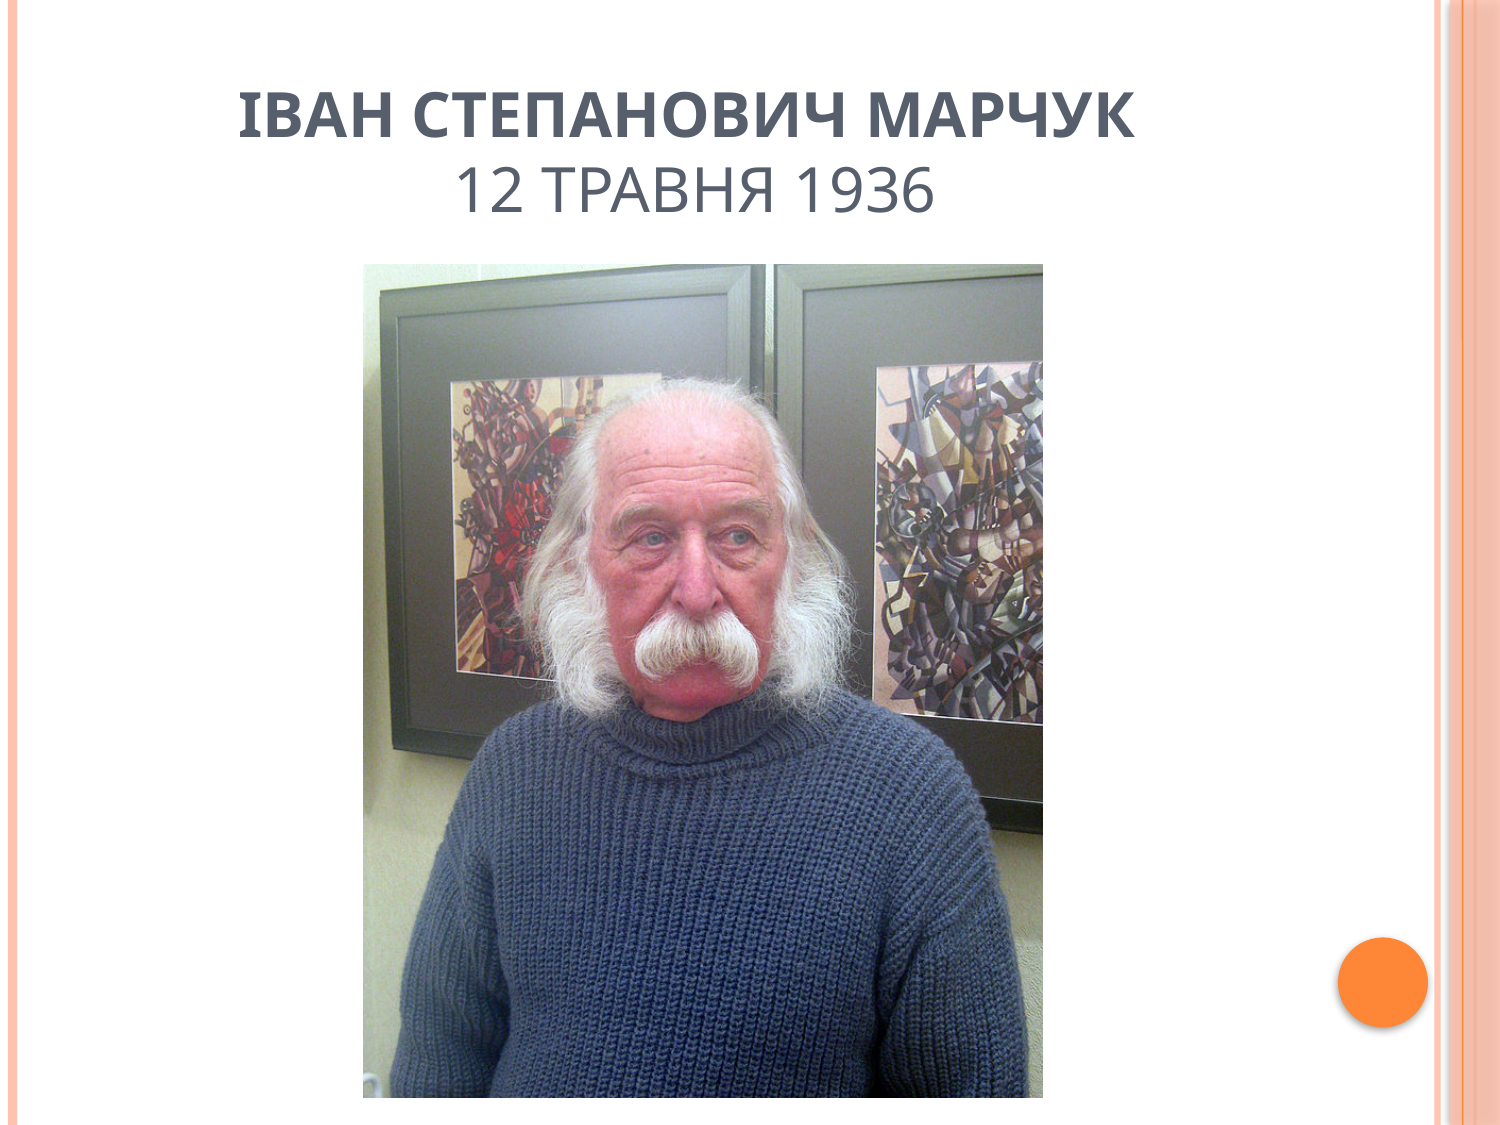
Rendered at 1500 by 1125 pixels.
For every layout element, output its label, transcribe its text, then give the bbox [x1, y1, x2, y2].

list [362, 264, 1044, 1099]
title Іван Степанович Марчук 12 травня 1936 [75, 45, 1300, 233]
